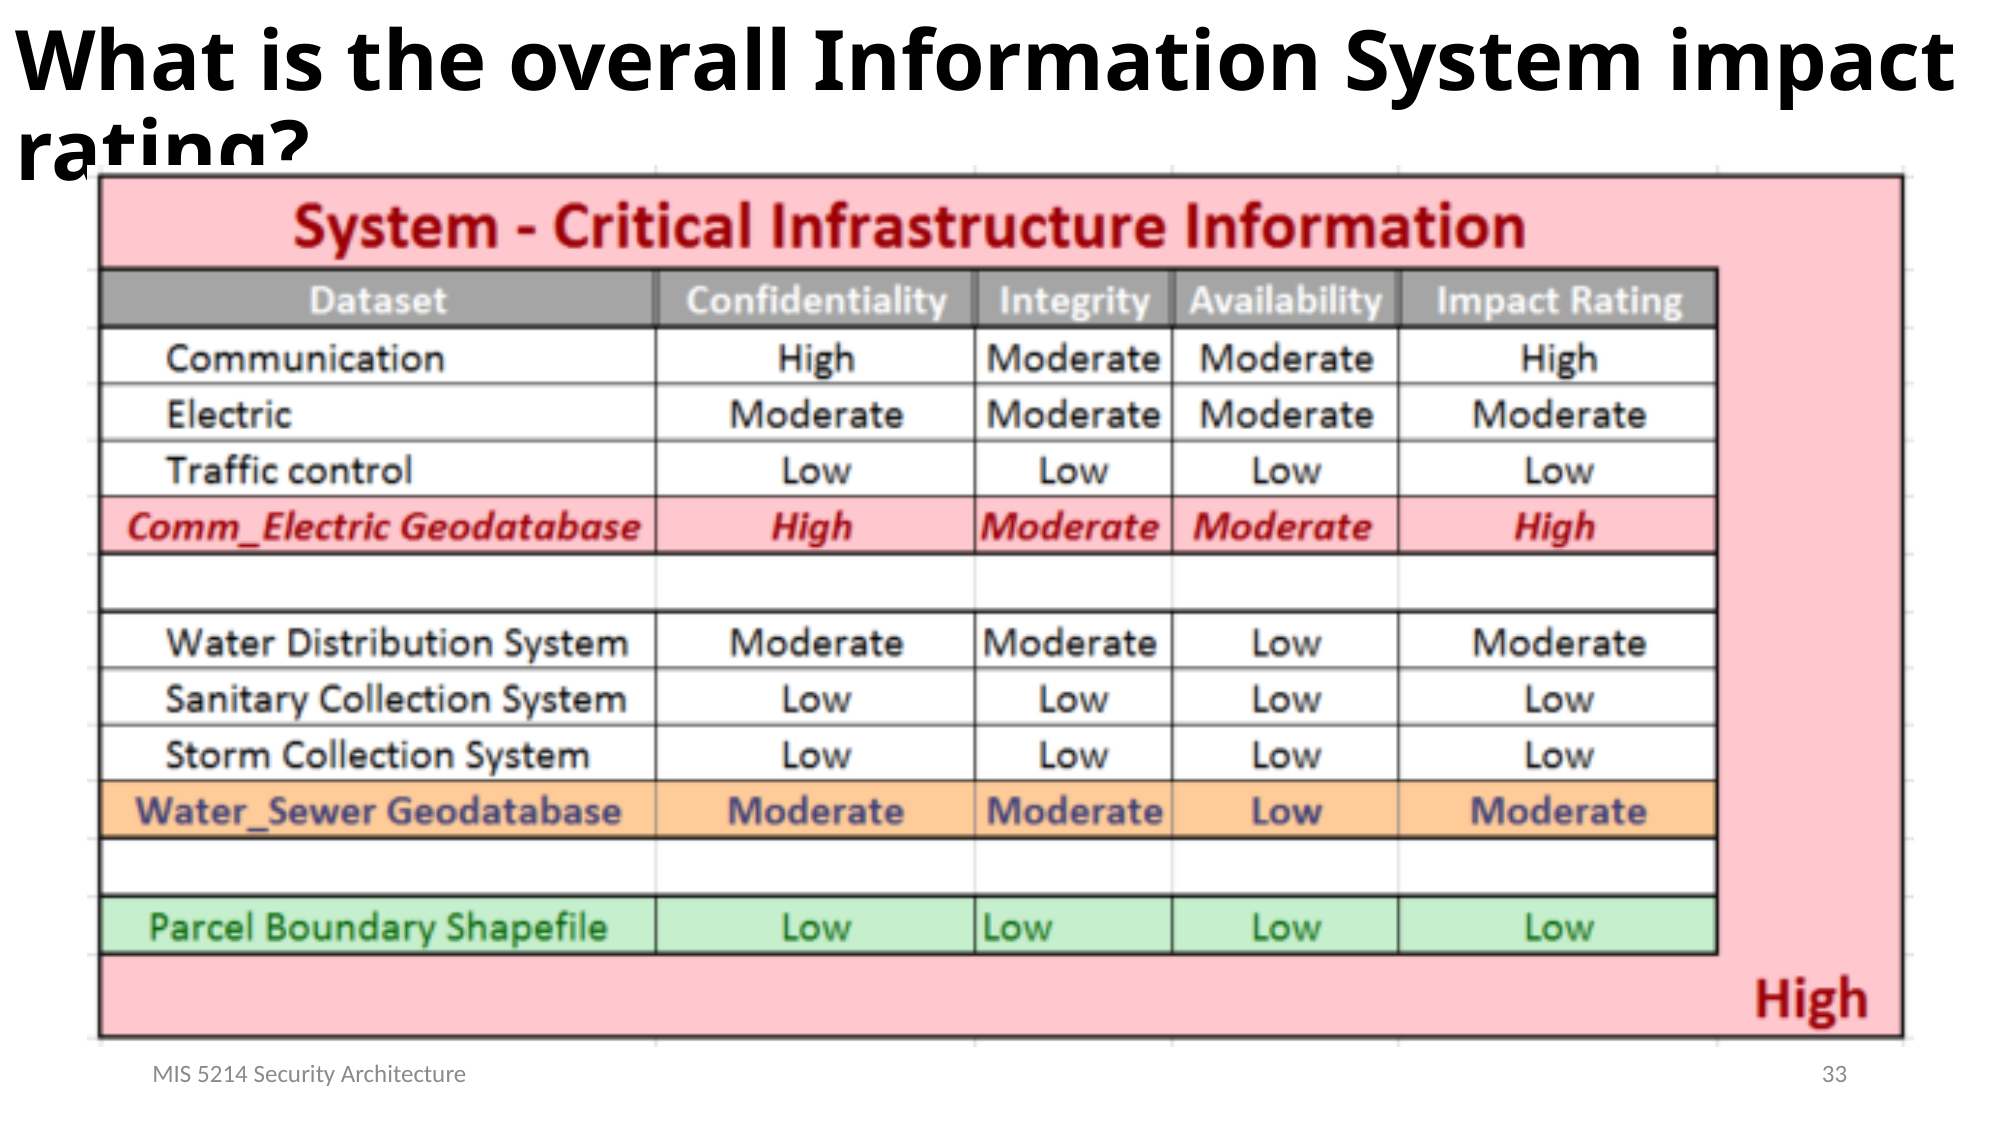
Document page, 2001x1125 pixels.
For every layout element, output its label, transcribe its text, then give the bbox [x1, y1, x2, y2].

slide_number 33 [1412, 1047, 1863, 1103]
title What is the overall Information System impact rating? [0, 0, 2000, 218]
picture [87, 165, 1914, 1047]
slide_number MIS 5214 Security Architecture [137, 1047, 588, 1103]
